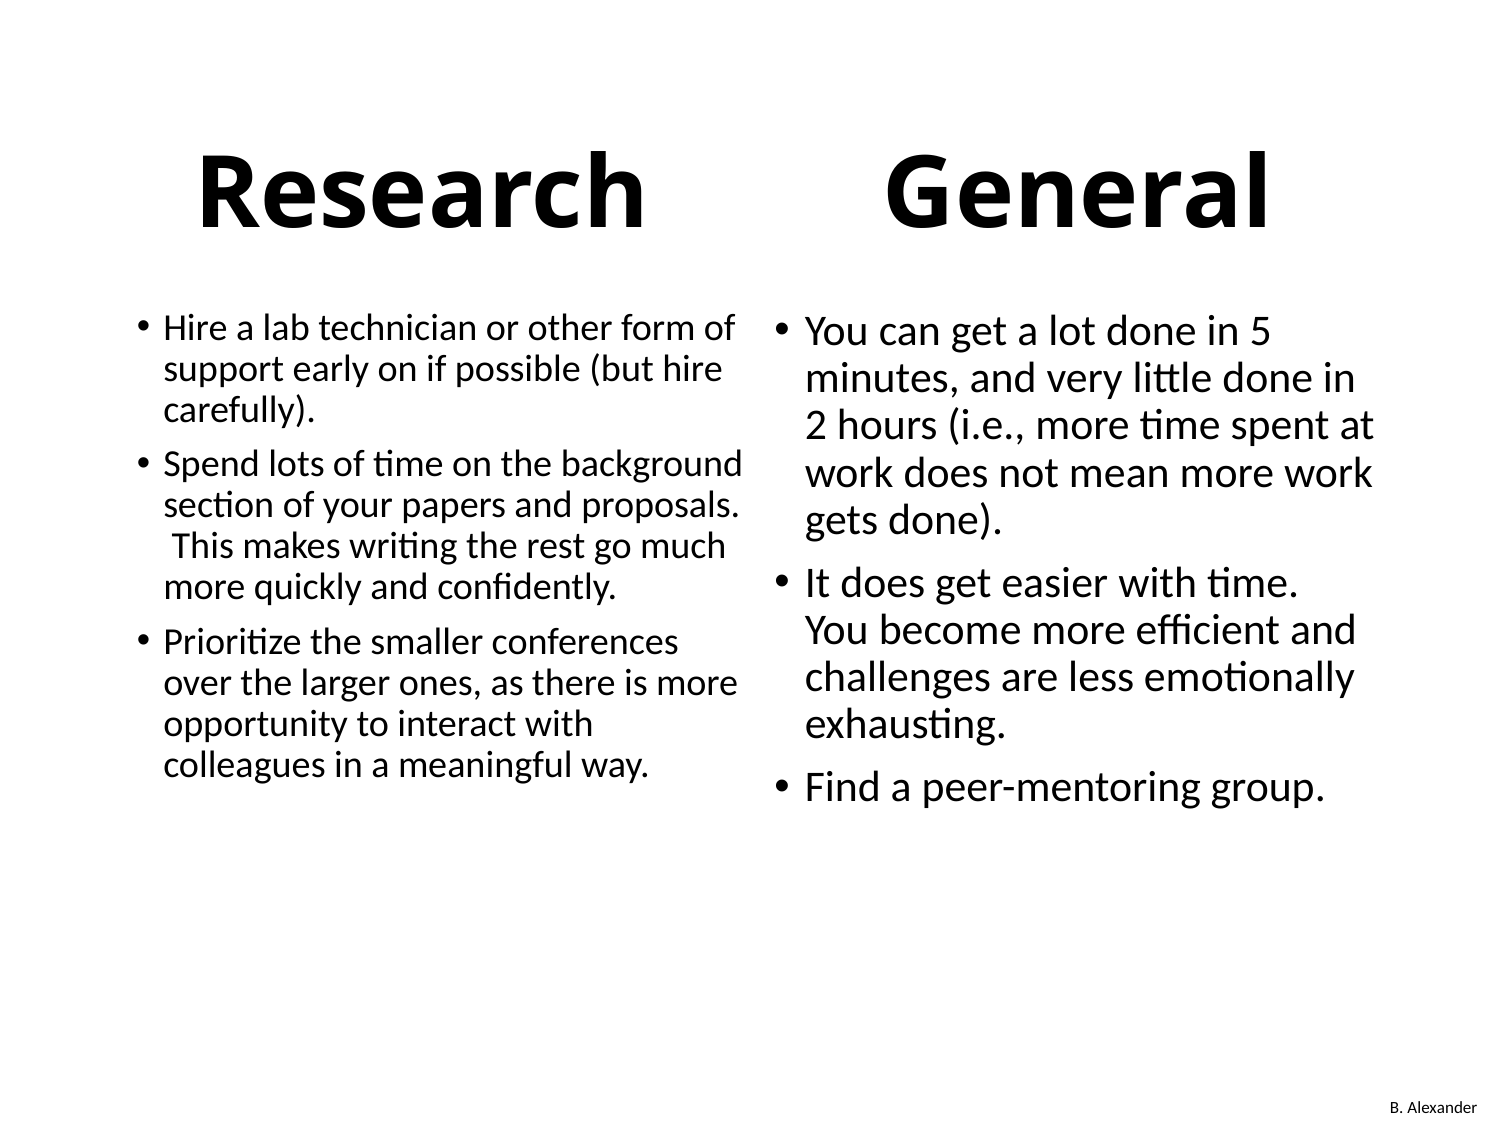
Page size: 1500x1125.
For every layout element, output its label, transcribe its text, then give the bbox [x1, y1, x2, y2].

list Hire a lab technician or other form of support early on if possible (but hire carefully). Spend lots of time on the background section of your papers and proposals. This makes writing the rest go much more quickly and confidently. Prioritize the smaller conferences over the larger ones, as there is more opportunity to interact with colleagues in a meaningful way. [121, 299, 759, 836]
title Research [176, 113, 667, 277]
text_box B. Alexander [1374, 1089, 1500, 1125]
text_box General [833, 113, 1323, 277]
list You can get a lot done in 5 minutes, and very little done in 2 hours (i.e., more time spent at work does not mean more work gets done). It does get easier with time. You become more efficient and challenges are less emotionally exhausting. Find a peer-mentoring group. [759, 299, 1397, 836]
